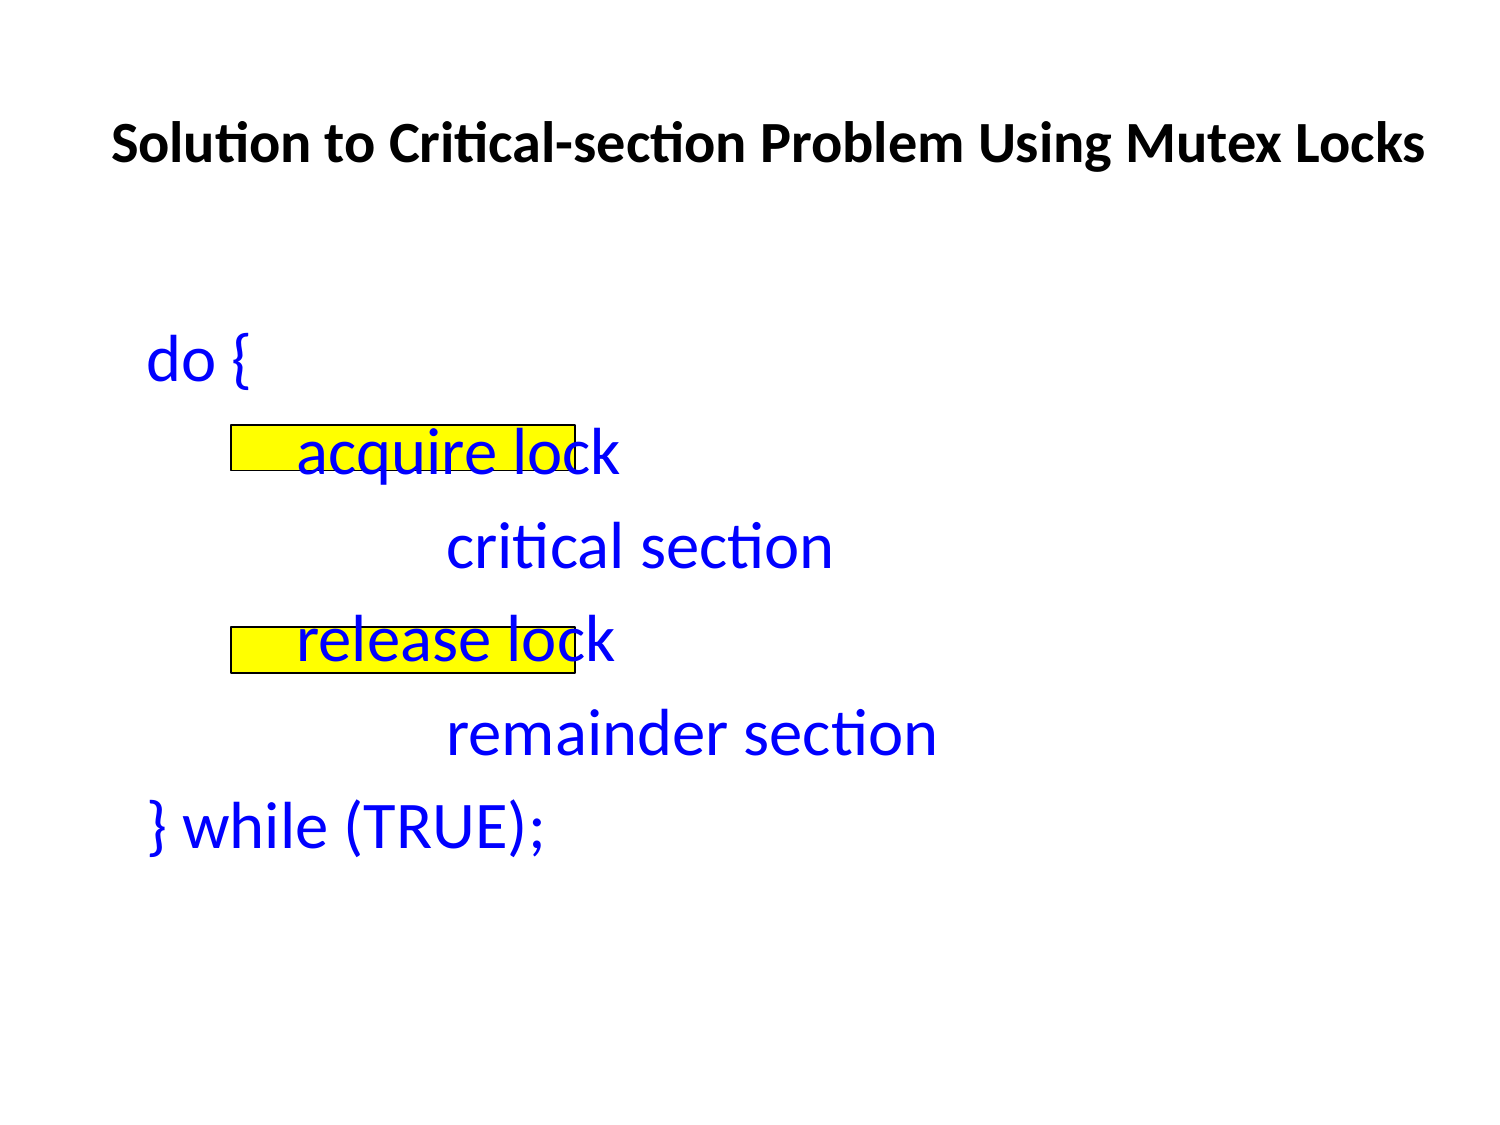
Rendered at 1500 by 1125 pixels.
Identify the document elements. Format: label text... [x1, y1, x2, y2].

list do { acquire lock critical section release lock remainder section } while (TRUE); [75, 307, 1425, 1050]
title Solution to Critical-section Problem Using Mutex Locks [75, 45, 1463, 233]
